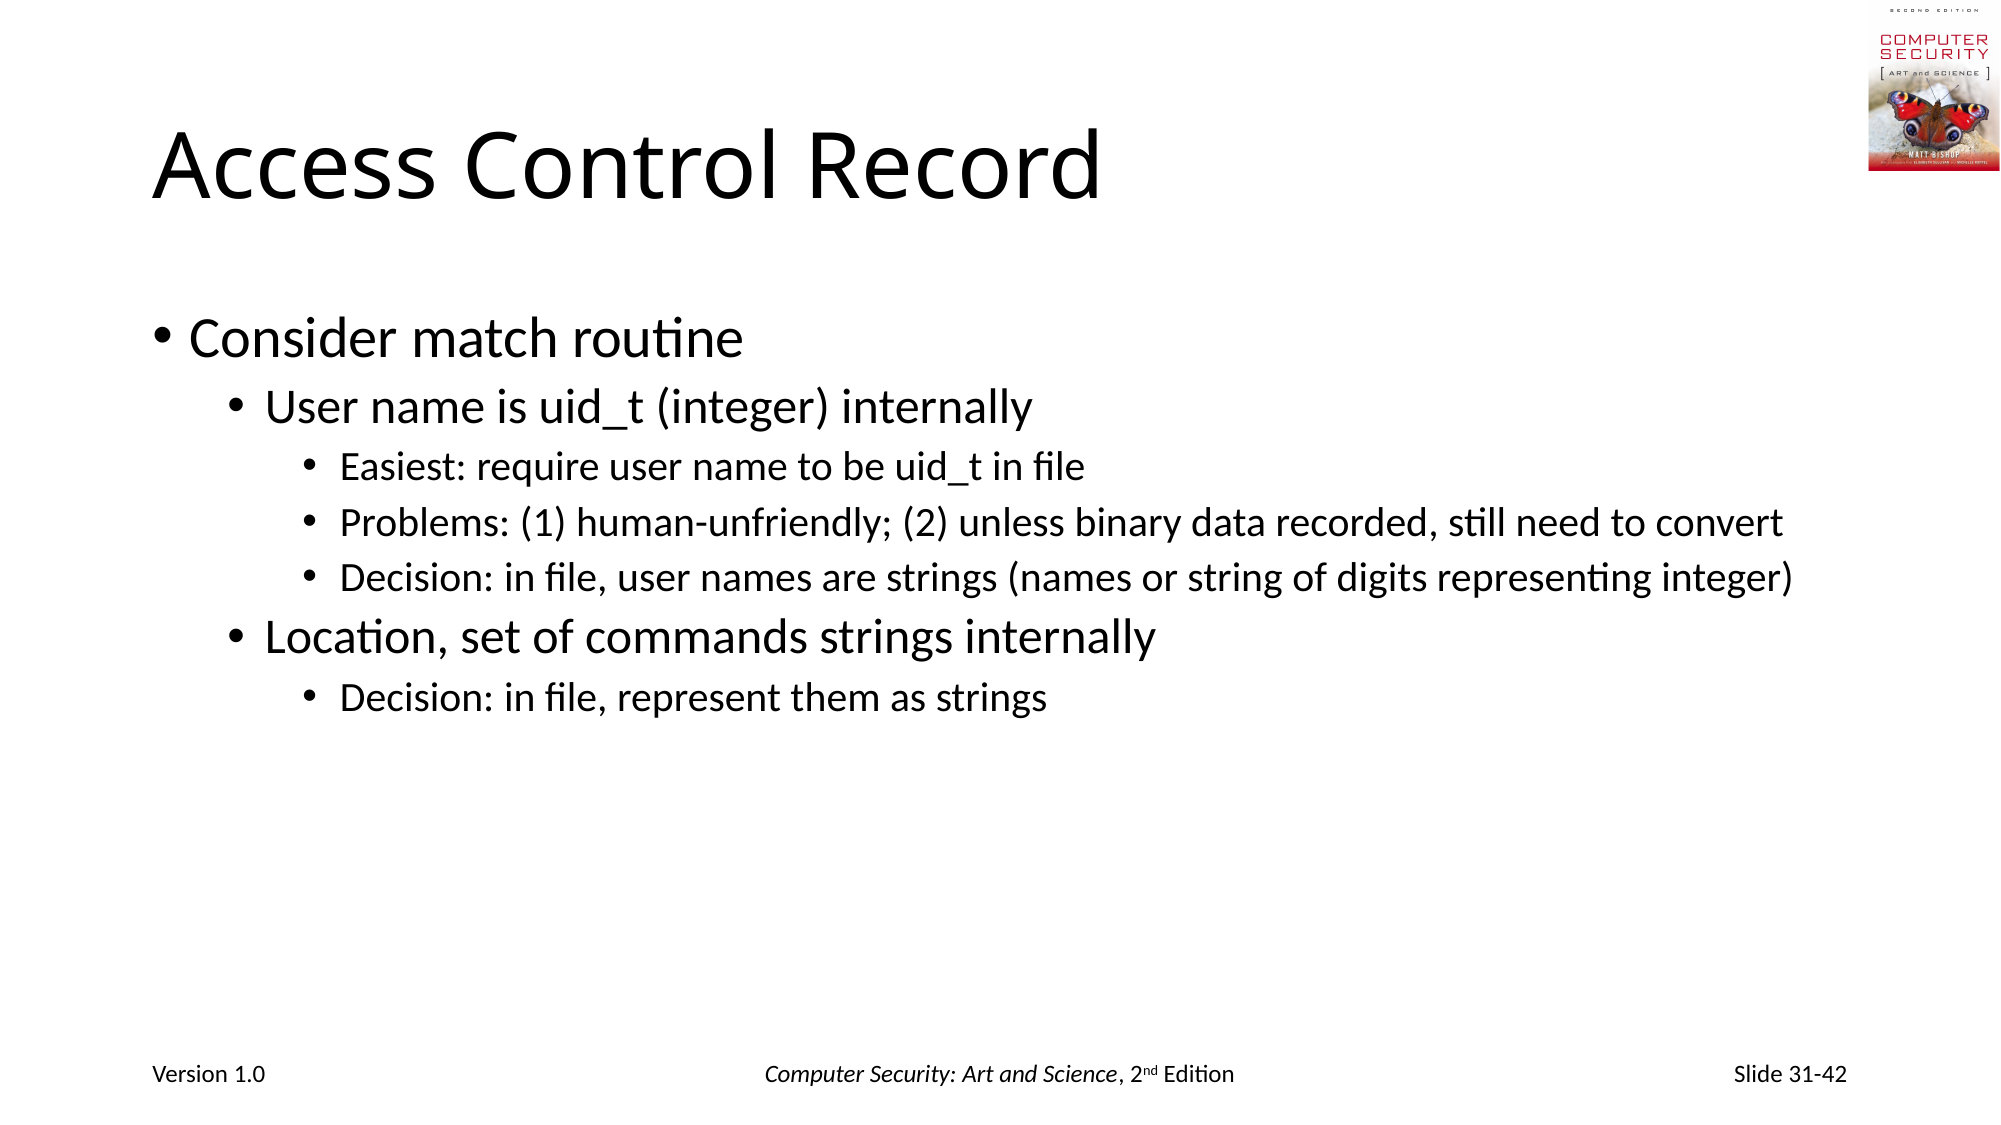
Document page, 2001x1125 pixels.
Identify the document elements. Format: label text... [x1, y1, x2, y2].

picture [1868, 0, 2000, 171]
slide_number Version 1.0 [137, 1042, 588, 1103]
slide_number Slide 31-42 [1412, 1042, 1863, 1103]
list Consider match routine User name is uid_t (integer) internally Easiest: require user name to be uid_t in file Problems: (1) human-unfriendly; (2) unless binary data recorded, still need to convert Decision: in file, user names are strings (names or string of digits representing integer) Location, set of commands strings internally Decision: in file, represent them as strings [137, 299, 1863, 1014]
title Access Control Record [137, 59, 1863, 278]
footer Computer Security: Art and Science, 2nd Edition [662, 1042, 1338, 1103]
